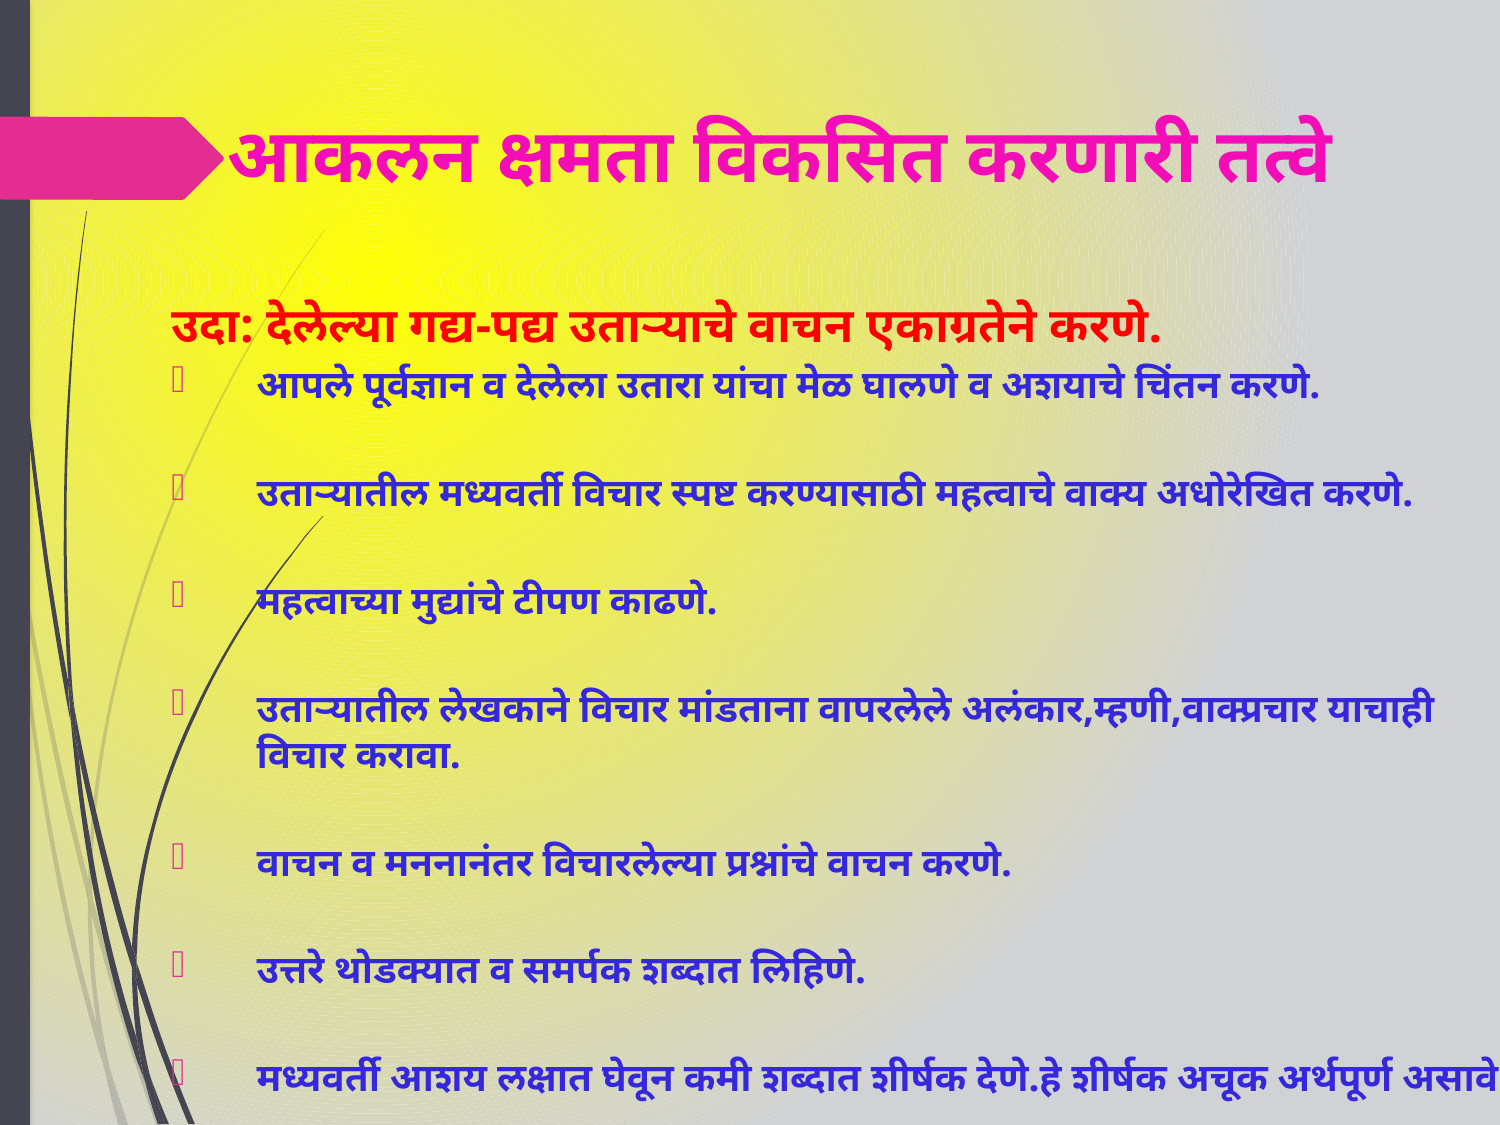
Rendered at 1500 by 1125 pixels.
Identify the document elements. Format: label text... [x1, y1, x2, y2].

title आकलन क्षमता विकसित करणारी तत्वे [212, 99, 1475, 238]
list उदा: देलेल्या गद्य-पद्य उताऱ्याचे वाचन एकाग्रतेने करणे. आपले पूर्वज्ञान व देलेला उतारा यांचा मेळ घालणे व अशयाचे चिंतन करणे. उताऱ्यातील मध्यवर्ती विचार स्पष्ट करण्यासाठी महत्वाचे वाक्य अधोरेखित करणे. महत्वाच्या मुद्यांचे टीपण काढणे. उताऱ्यातील लेखकाने विचार मांडताना वापरलेले अलंकार,म्हणी,वाक्प्रचार याचाही विचार करावा. वाचन व मननानंतर विचारलेल्या प्रश्नांचे वाचन करणे. उत्तरे थोडक्यात व समर्पक शब्दात लिहिणे. मध्यवर्ती आशय लक्षात घेवून कमी शब्दात शीर्षक देणे.हे शीर्षक अचूक अर्थपूर्ण असावे. [156, 287, 1500, 1125]
